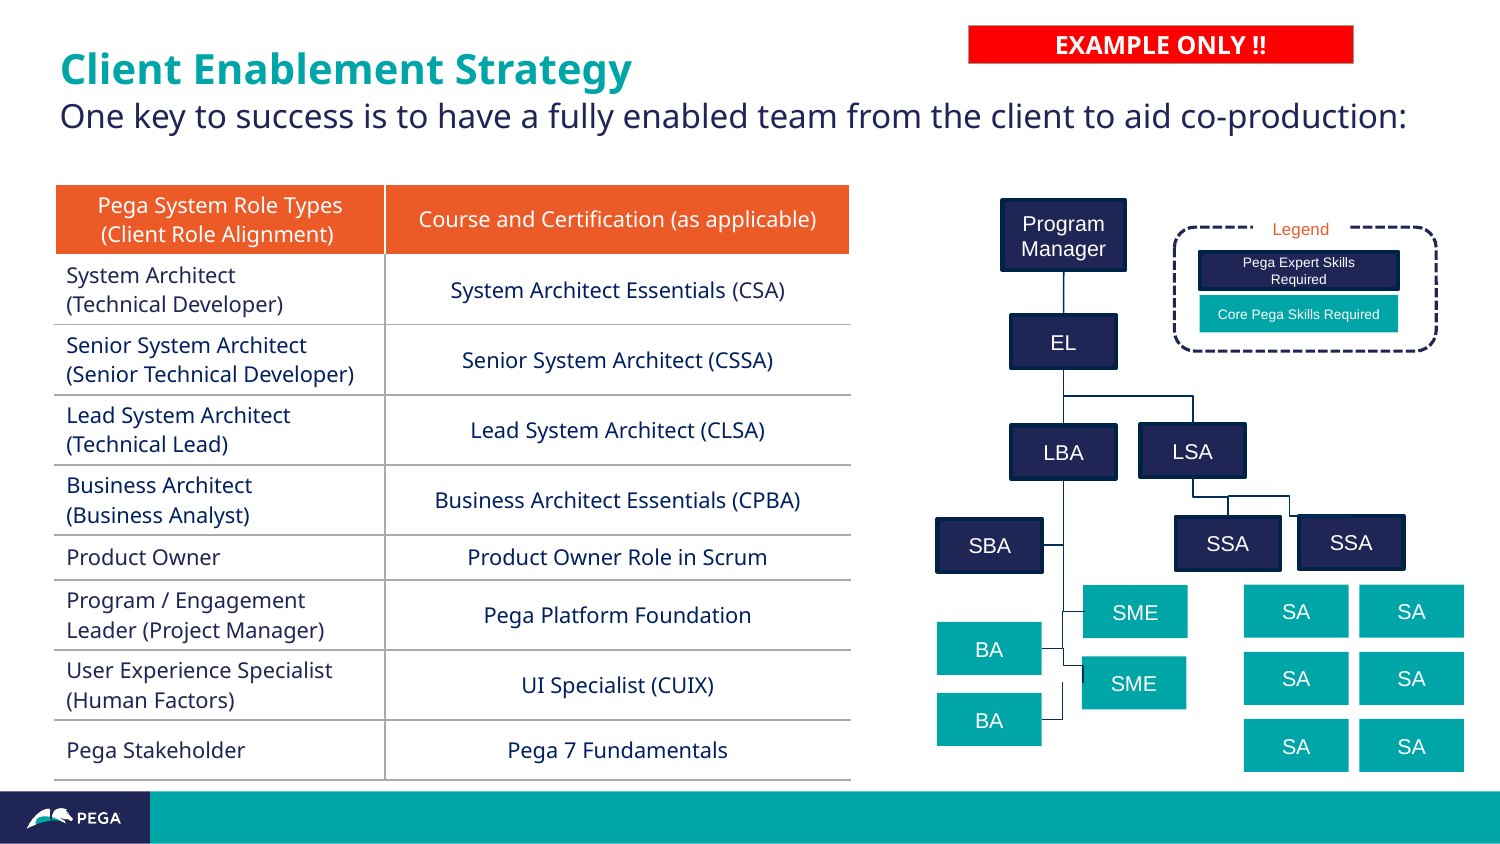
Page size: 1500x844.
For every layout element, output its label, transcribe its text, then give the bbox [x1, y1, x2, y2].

table_cell Lead System Architect (Technical Lead) [56, 396, 384, 464]
table_cell System Architect Essentials (CSA) [386, 255, 849, 324]
table_cell Lead System Architect (CLSA) [386, 396, 849, 464]
table_cell Senior System Architect (CSSA) [386, 325, 849, 394]
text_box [936, 200, 1465, 772]
table_header Course and Certification (as applicable) [386, 185, 849, 254]
table_header Pega System Role Types (Client Role Alignment) [56, 185, 384, 254]
table_cell Senior System Architect (Senior Technical Developer) [56, 325, 384, 394]
table_cell Pega Platform Foundation [386, 581, 849, 649]
title Client Enablement Strategy [59, 30, 1441, 94]
list One key to success is to have a fully enabled team from the client to aid co-production: [59, 99, 1468, 136]
table_cell Pega 7 Fundamentals [386, 721, 849, 779]
table_cell Business Architect Essentials (CPBA) [386, 466, 849, 534]
table_cell Product Owner [56, 536, 384, 579]
table_cell System Architect (Technical Developer) [56, 255, 384, 324]
table_cell Business Architect (Business Analyst) [56, 466, 384, 534]
table_cell Product Owner Role in Scrum [386, 536, 849, 579]
table_cell Pega Stakeholder [56, 721, 384, 779]
text_box EXAMPLE ONLY !! [968, 25, 1354, 64]
table_cell User Experience Specialist (Human Factors) [56, 651, 384, 719]
table_cell Program / Engagement Leader (Project Manager) [56, 581, 384, 649]
table_cell UI Specialist (CUIX) [386, 651, 849, 719]
